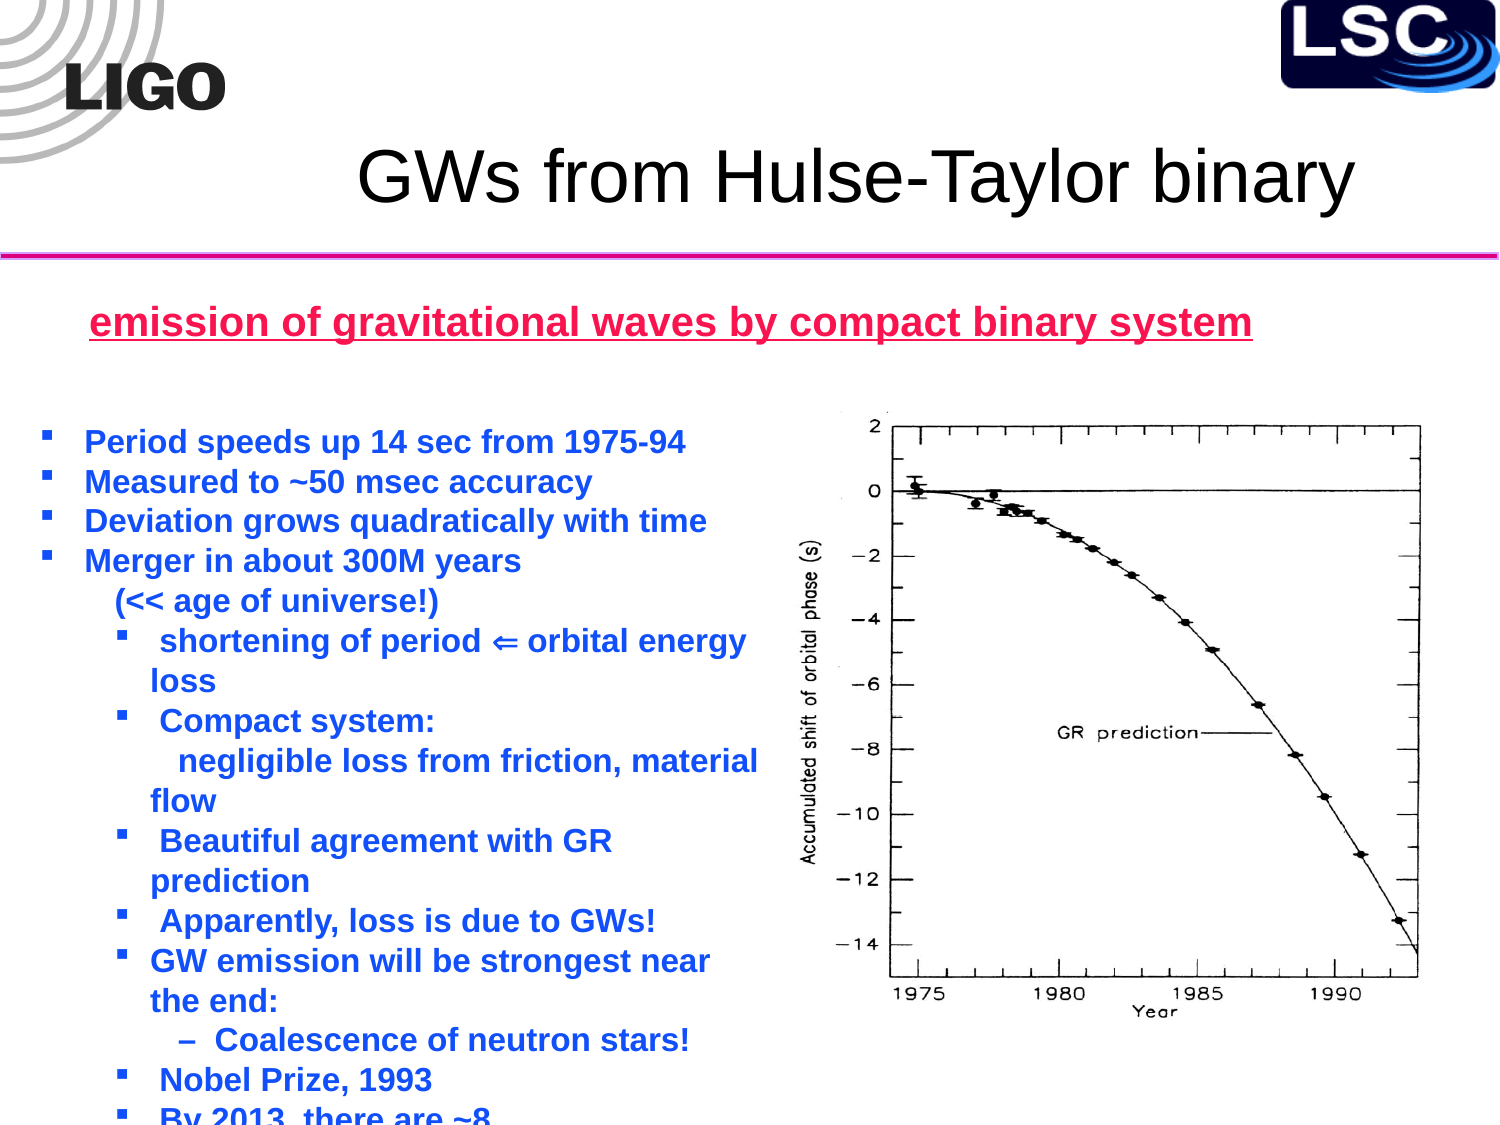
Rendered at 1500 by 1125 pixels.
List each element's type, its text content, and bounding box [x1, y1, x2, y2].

picture [0, 0, 225, 164]
picture [1281, 0, 1500, 93]
text_box Period speeds up 14 sec from 1975-94 Measured to ~50 msec accuracy Deviation grows quadratically with time Merger in about 300M years (<< age of universe!) shortening of period  orbital energy loss Compact system: negligible loss from friction, material flow Beautiful agreement with GR prediction Apparently, loss is due to GWs! GW emission will be strongest near the end: – Coalescence of neutron stars! Nobel Prize, 1993 By 2013, there are ~8 [24, 412, 775, 1125]
picture [774, 362, 1463, 1043]
text_box emission of gravitational waves by compact binary system [74, 287, 1280, 353]
title GWs from Hulse-Taylor binary [262, 37, 1451, 226]
